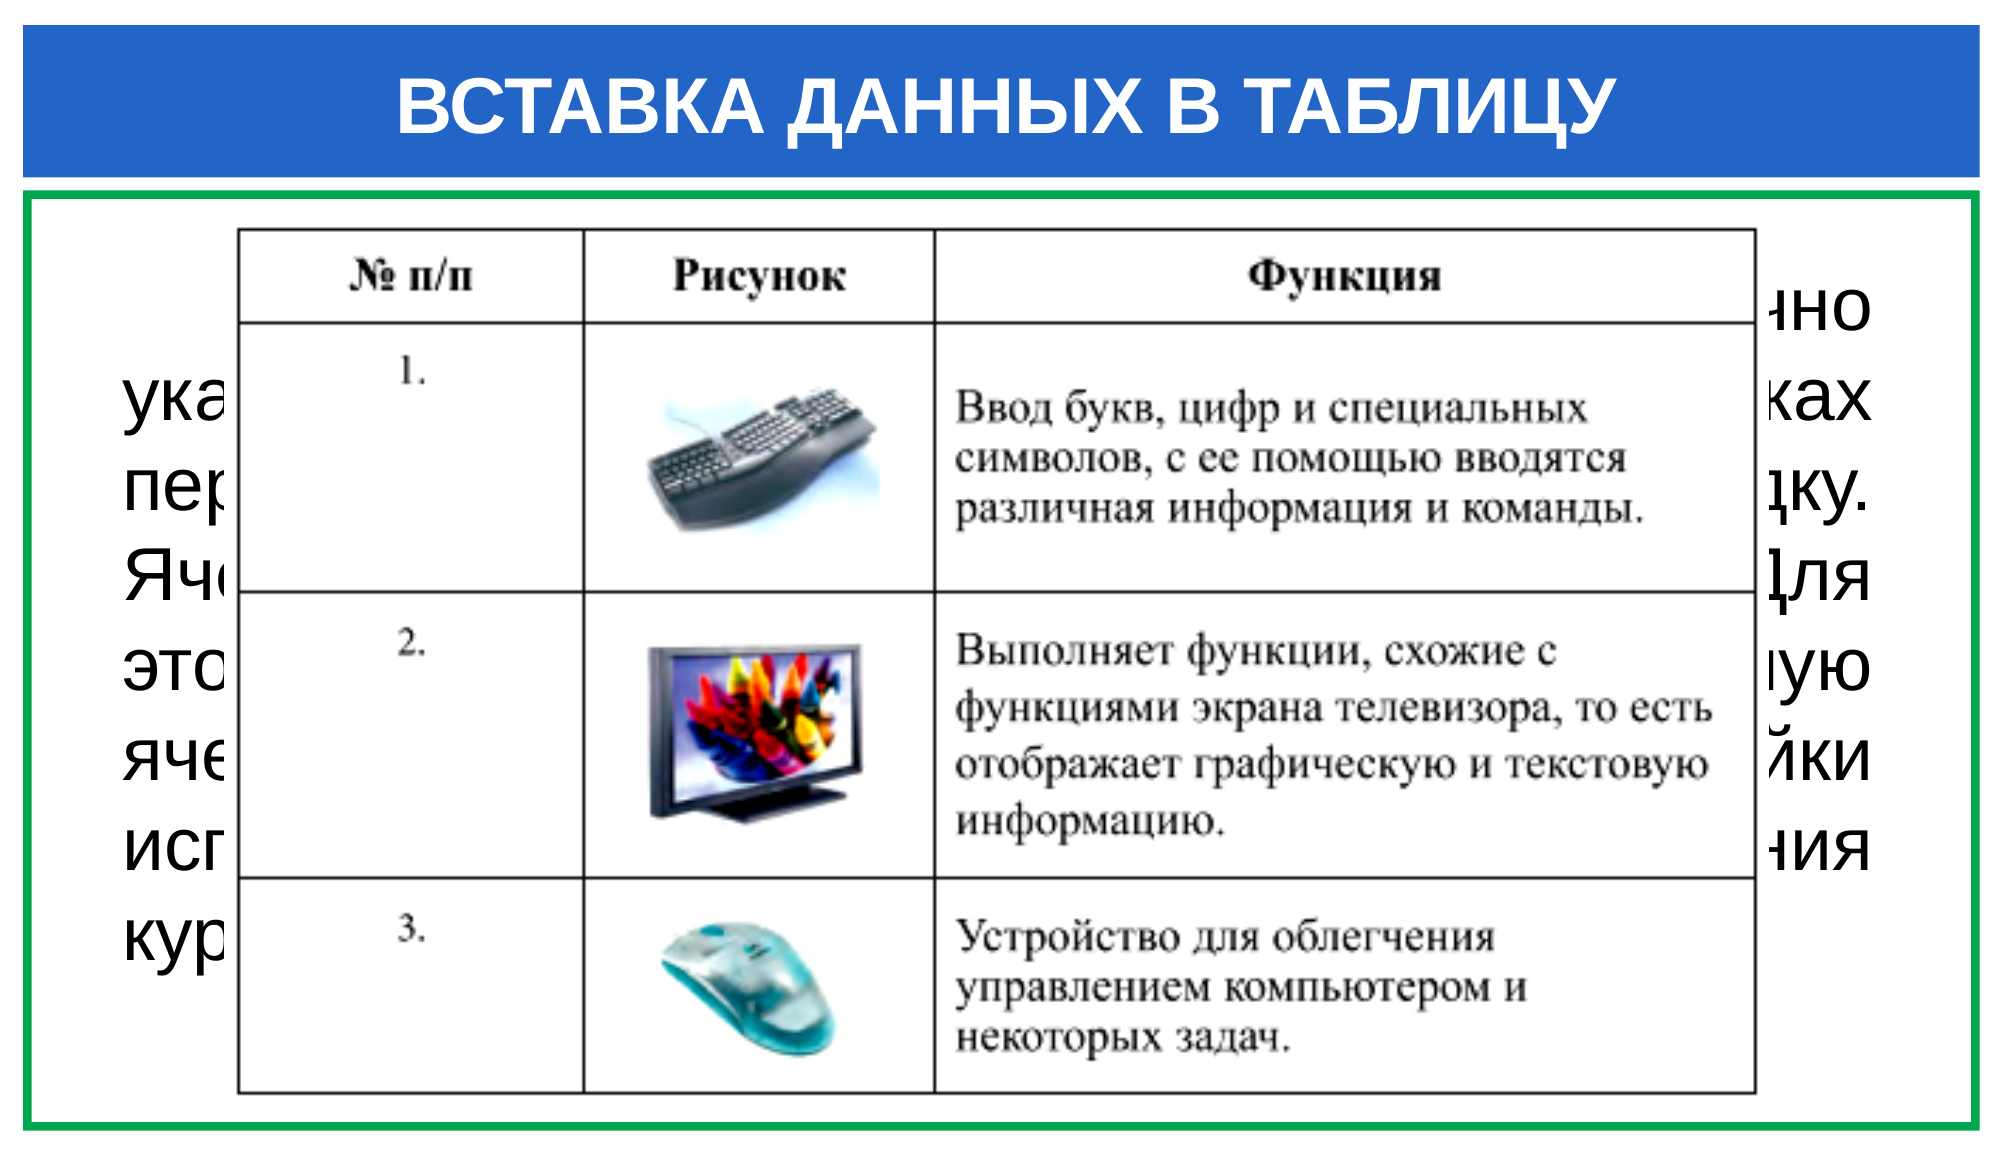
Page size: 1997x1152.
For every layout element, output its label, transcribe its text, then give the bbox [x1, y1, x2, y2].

picture [224, 212, 1769, 1104]
text_box 1. В ячейках первой строки обычно указываются заголовки столбцов, а в ячейках первого столбца указываются номера по порядку. Ячейки таблицы заполняются данными. Для этого указатель мыши устанавливается в нужную ячейку, а для перехода в другие ячейки используются клавиша Tab и кнопки управления курсором. [107, 247, 219, 928]
text_box 1. В ячейках первой строки обычно указываются заголовки столбцов, а в ячейках первого столбца указываются номера по порядку. Ячейки таблицы заполняются данными. Для этого указатель мыши устанавливается в нужную ячейку, а для перехода в другие ячейки используются клавиша Tab и кнопки управления курсором. [1772, 247, 1889, 928]
text_box ВСТАВКА ДАННЫХ В ТАБЛИЦУ [37, 48, 1971, 150]
